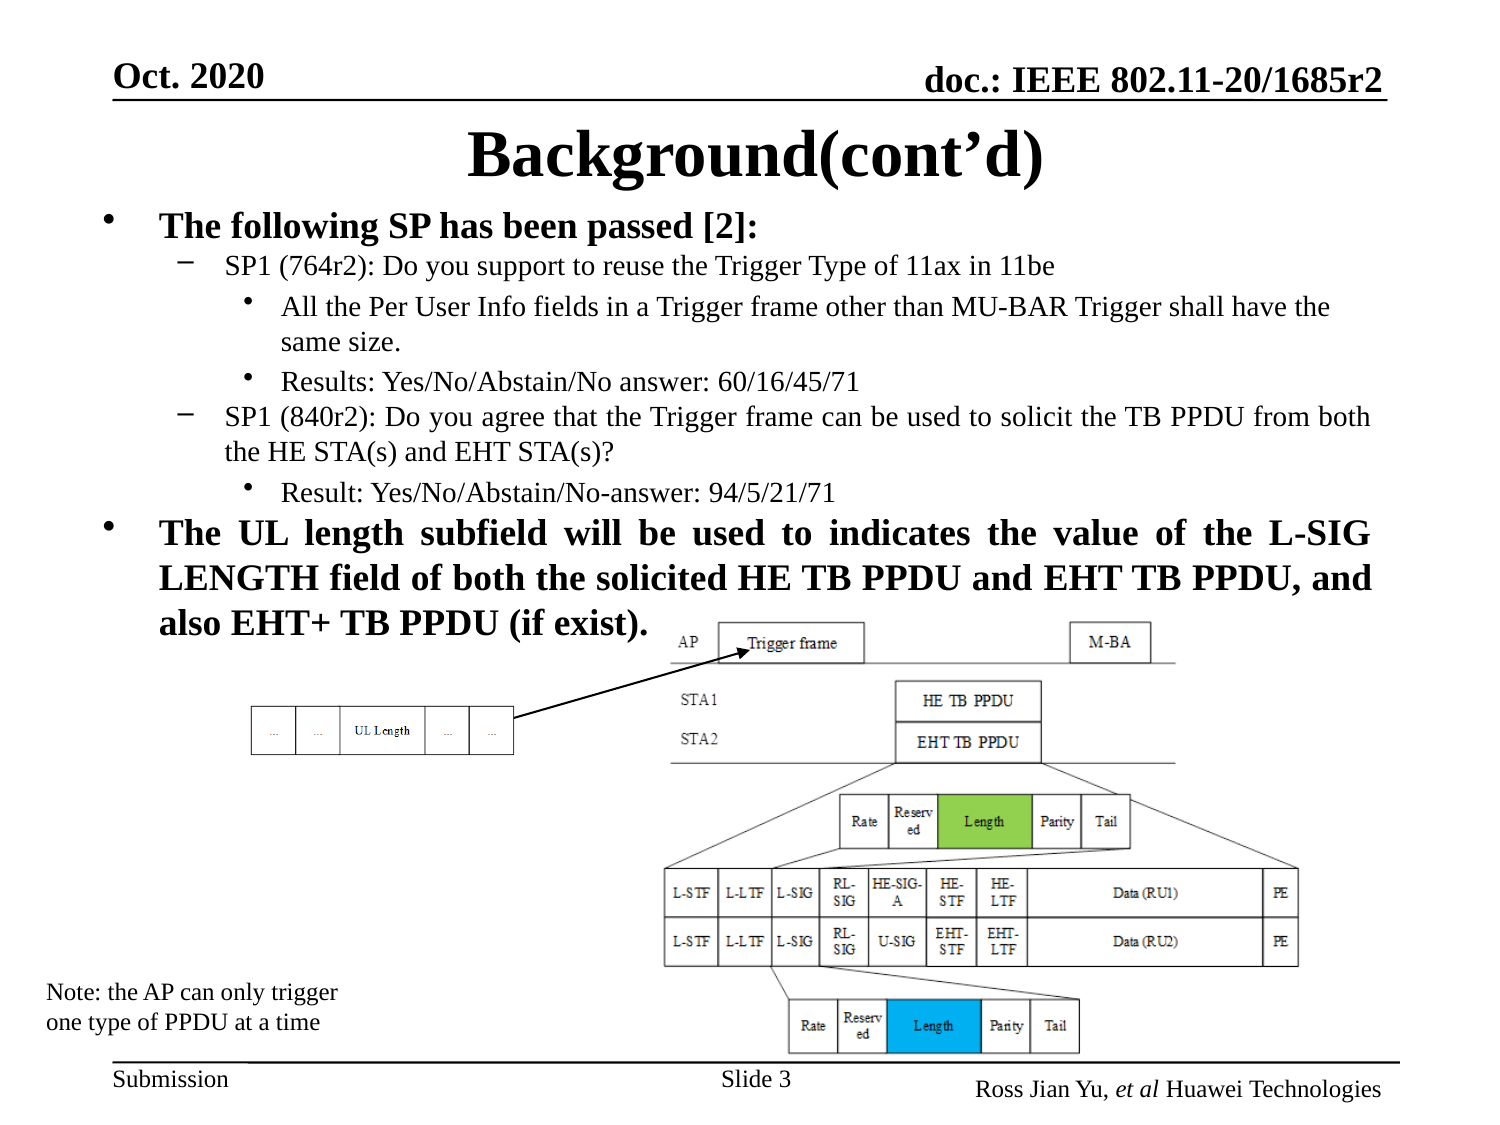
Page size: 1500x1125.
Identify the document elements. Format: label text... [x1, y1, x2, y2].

picture [250, 704, 516, 757]
title Background(cont’d) [99, 106, 1413, 195]
slide_number Slide 3 [712, 1064, 800, 1093]
picture [662, 621, 1301, 1056]
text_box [512, 649, 751, 719]
list The following SP has been passed [2]: SP1 (764r2): Do you support to reuse the Trigger Type of 11ax in 11be All the Per User Info fields in a Trigger frame other than MU-BAR Trigger shall have the same size. Results: Yes/No/Abstain/No answer: 60/16/45/71 SP1 (840r2): Do you agree that the Trigger frame can be used to solicit the TB PPDU from both the HE STA(s) and EHT STA(s)? Result: Yes/No/Abstain/No-answer: 94/5/21/71 The UL length subfield will be used to indicates the value of the L-SIG LENGTH field of both the solicited HE TB PPDU and EHT TB PPDU, and also EHT+ TB PPDU (if exist). [87, 193, 1388, 969]
text_box Note: the AP can only trigger one type of PPDU at a time [31, 967, 363, 1043]
